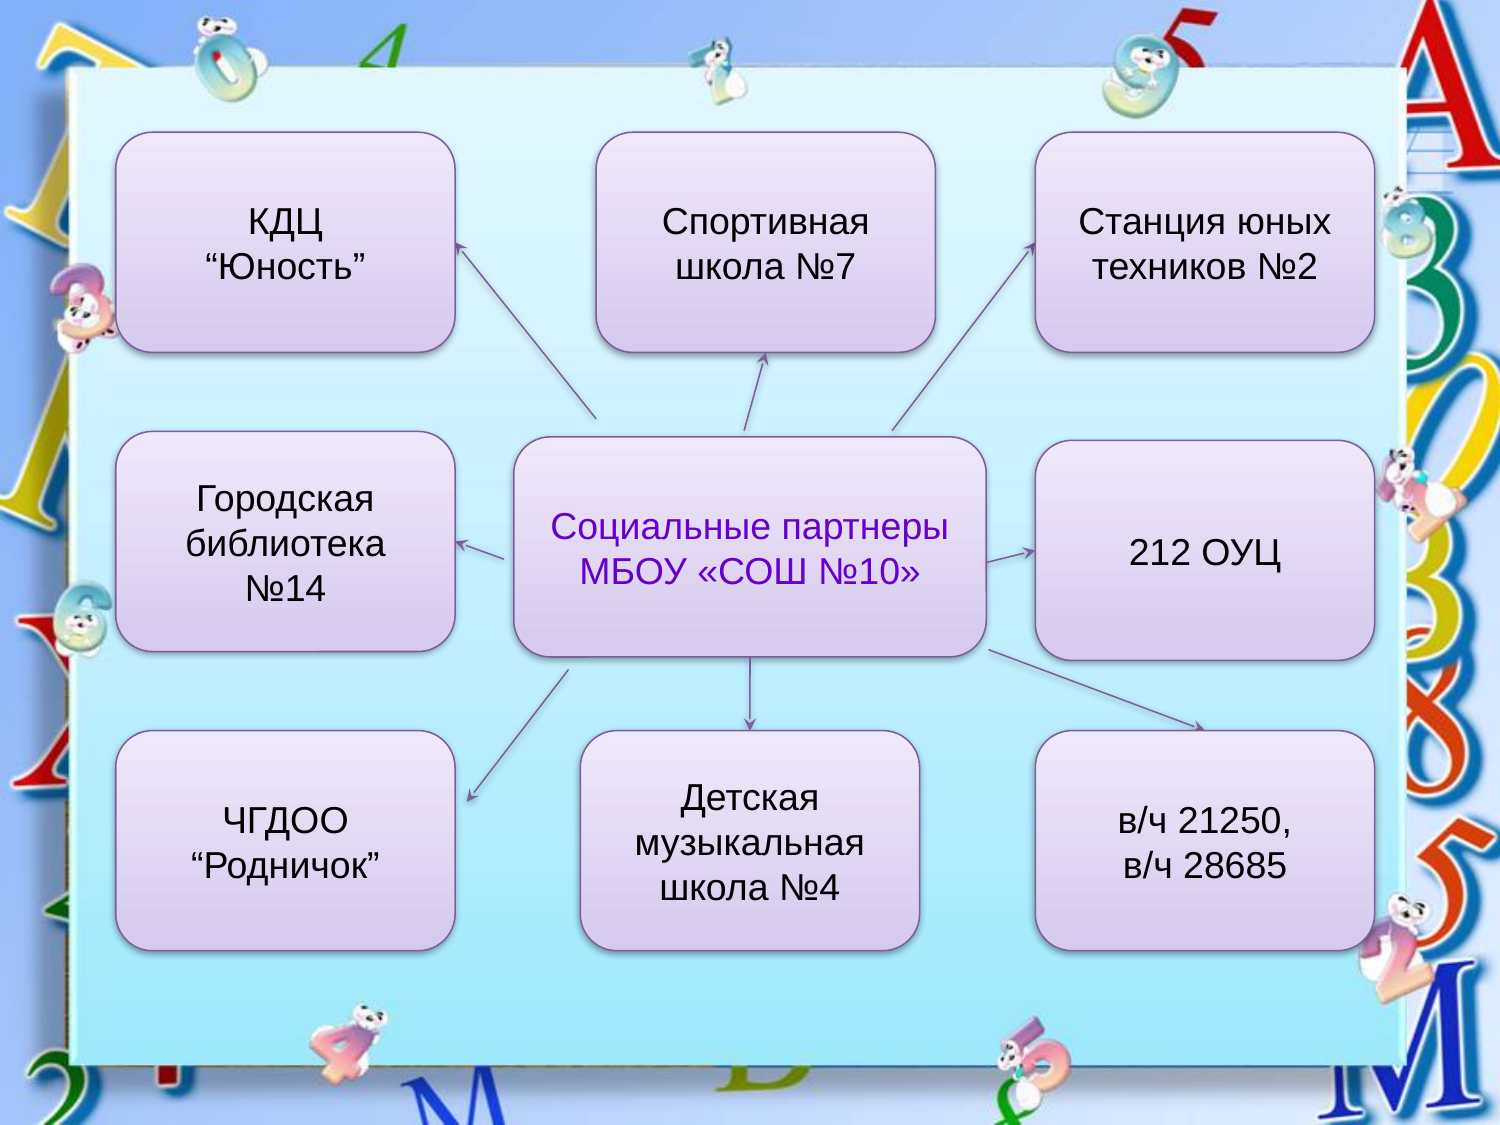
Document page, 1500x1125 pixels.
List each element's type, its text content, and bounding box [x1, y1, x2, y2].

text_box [985, 550, 1036, 563]
text_box Социальные партнеры МБОУ «СОШ №10» [513, 436, 987, 657]
text_box в/ч 21250, в/ч 28685 [1035, 730, 1375, 951]
text_box ЧГДОО “Родничок” [115, 730, 456, 951]
text_box Городская библиотека №14 [115, 431, 456, 652]
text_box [988, 649, 1206, 731]
text_box Спортивная школа №7 [596, 132, 936, 353]
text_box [743, 352, 767, 431]
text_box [466, 669, 569, 803]
picture [0, 0, 1500, 1125]
text_box Станция юных техников №2 [1035, 132, 1375, 353]
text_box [454, 242, 597, 419]
text_box КДЦ “Юность” [115, 132, 456, 353]
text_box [891, 242, 1036, 431]
text_box 212 ОУЦ [1035, 440, 1375, 661]
text_box Детская музыкальная школа №4 [580, 730, 920, 951]
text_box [454, 541, 505, 560]
